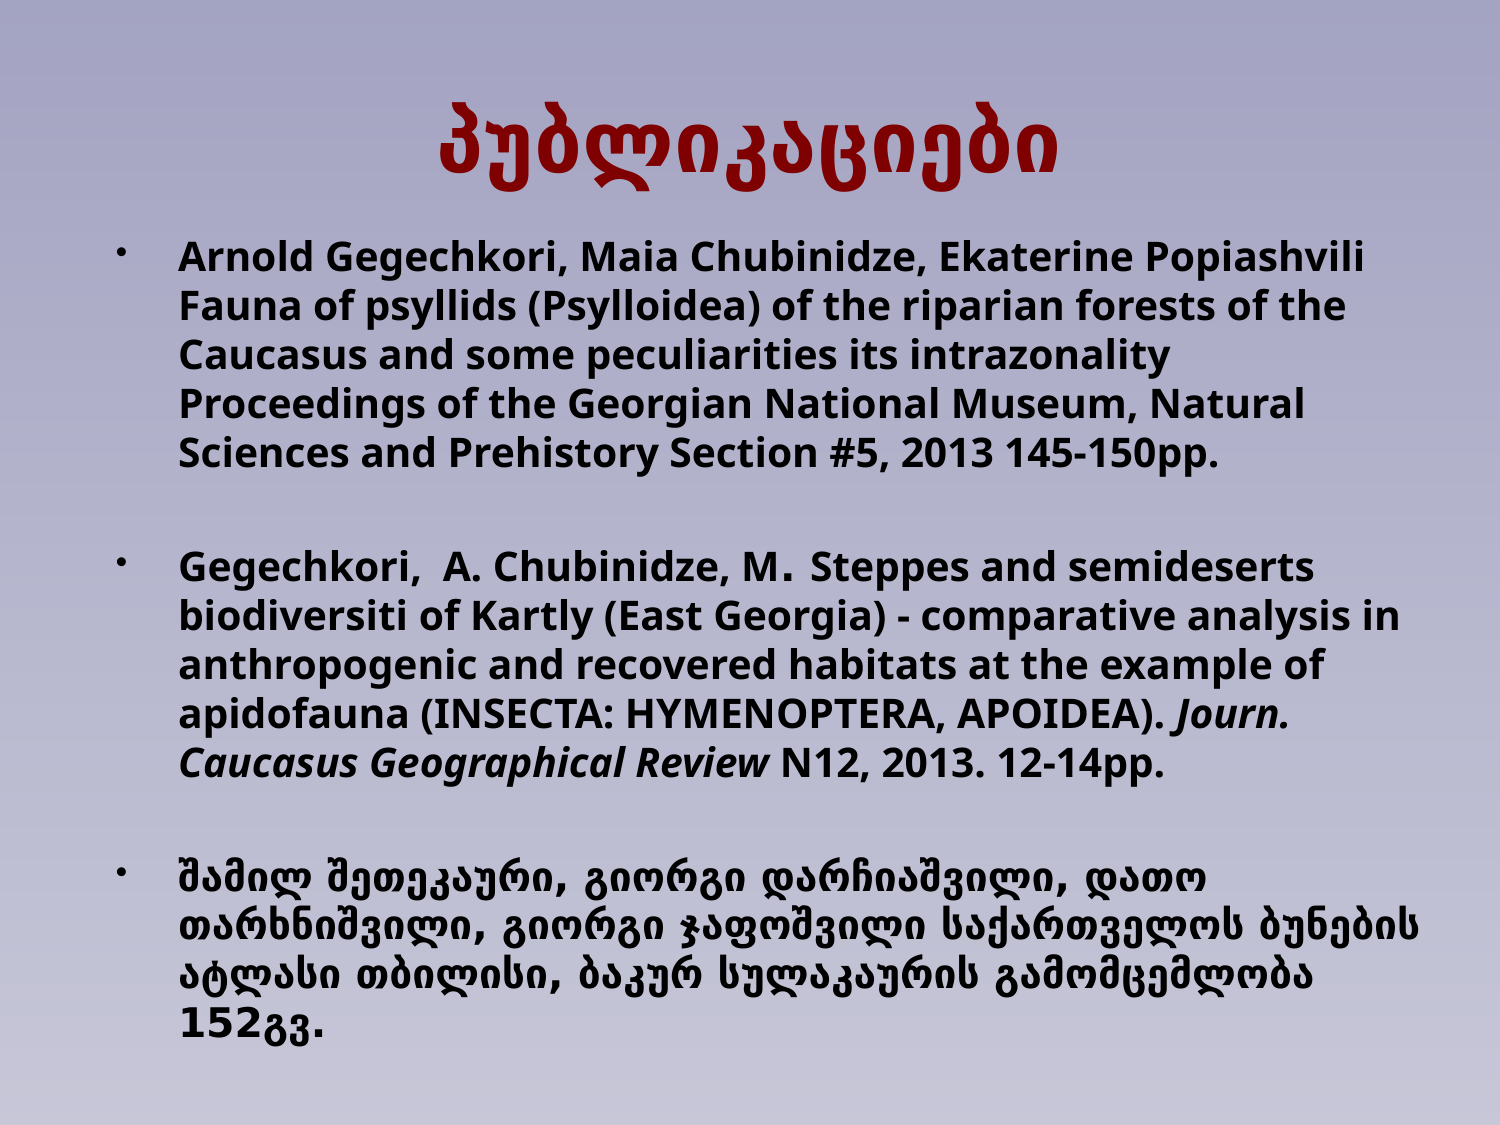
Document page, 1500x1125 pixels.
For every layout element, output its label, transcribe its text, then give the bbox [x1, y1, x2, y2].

title პუბლიკაციები [75, 45, 1425, 233]
list Arnold Gegechkori, Maia Chubinidze, Ekaterine Popiashvili Fauna of psyllids (Psylloidea) of the riparian forests of the Caucasus and some peculiarities its intrazonality Proceedings of the Georgian National Museum, Natural Sciences and Prehistory Section #5, 2013 145-150pp. Gegechkori, A. Chubinidze, M. Steppes and semideserts biodiversiti of Kartly (East Georgia) - comparative analysis in anthropogenic and recovered habitats at the example of apidofauna (INSECTA: HYMENOPTERA, APOIDEA). Journ. Caucasus Geographical Review N12, 2013. 12-14pp. შამილ შეთეკაური, გიორგი დარჩიაშვილი, დათო თარხნიშვილი, გიორგი ჯაფოშვილი საქართველოს ბუნების ატლასი თბილისი, ბაკურ სულაკაურის გამომცემლობა 152გვ. [82, 223, 1442, 1055]
